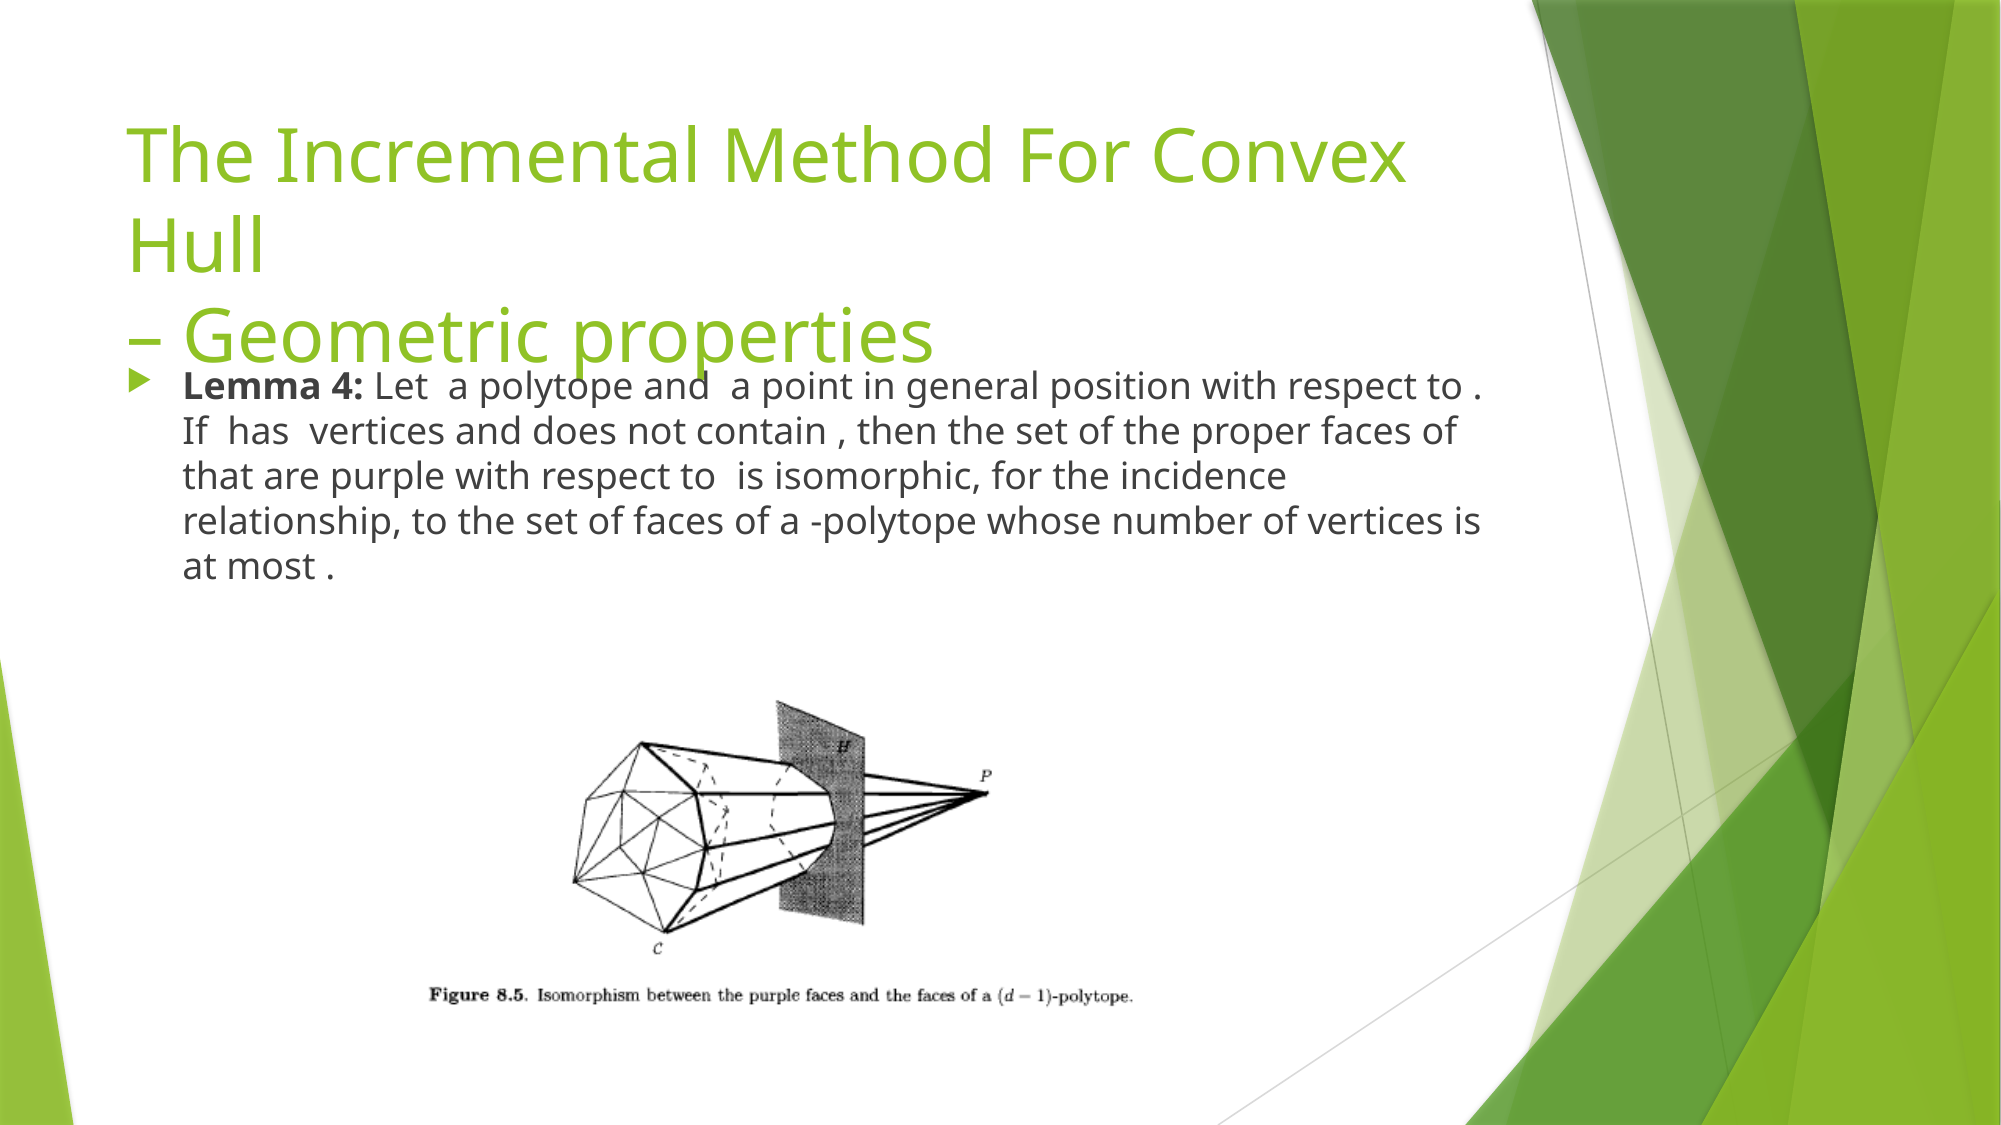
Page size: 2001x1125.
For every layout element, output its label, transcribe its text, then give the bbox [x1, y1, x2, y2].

picture [411, 688, 1168, 1026]
title The Incremental Method For Convex Hull – Geometric properties [111, 99, 1522, 317]
